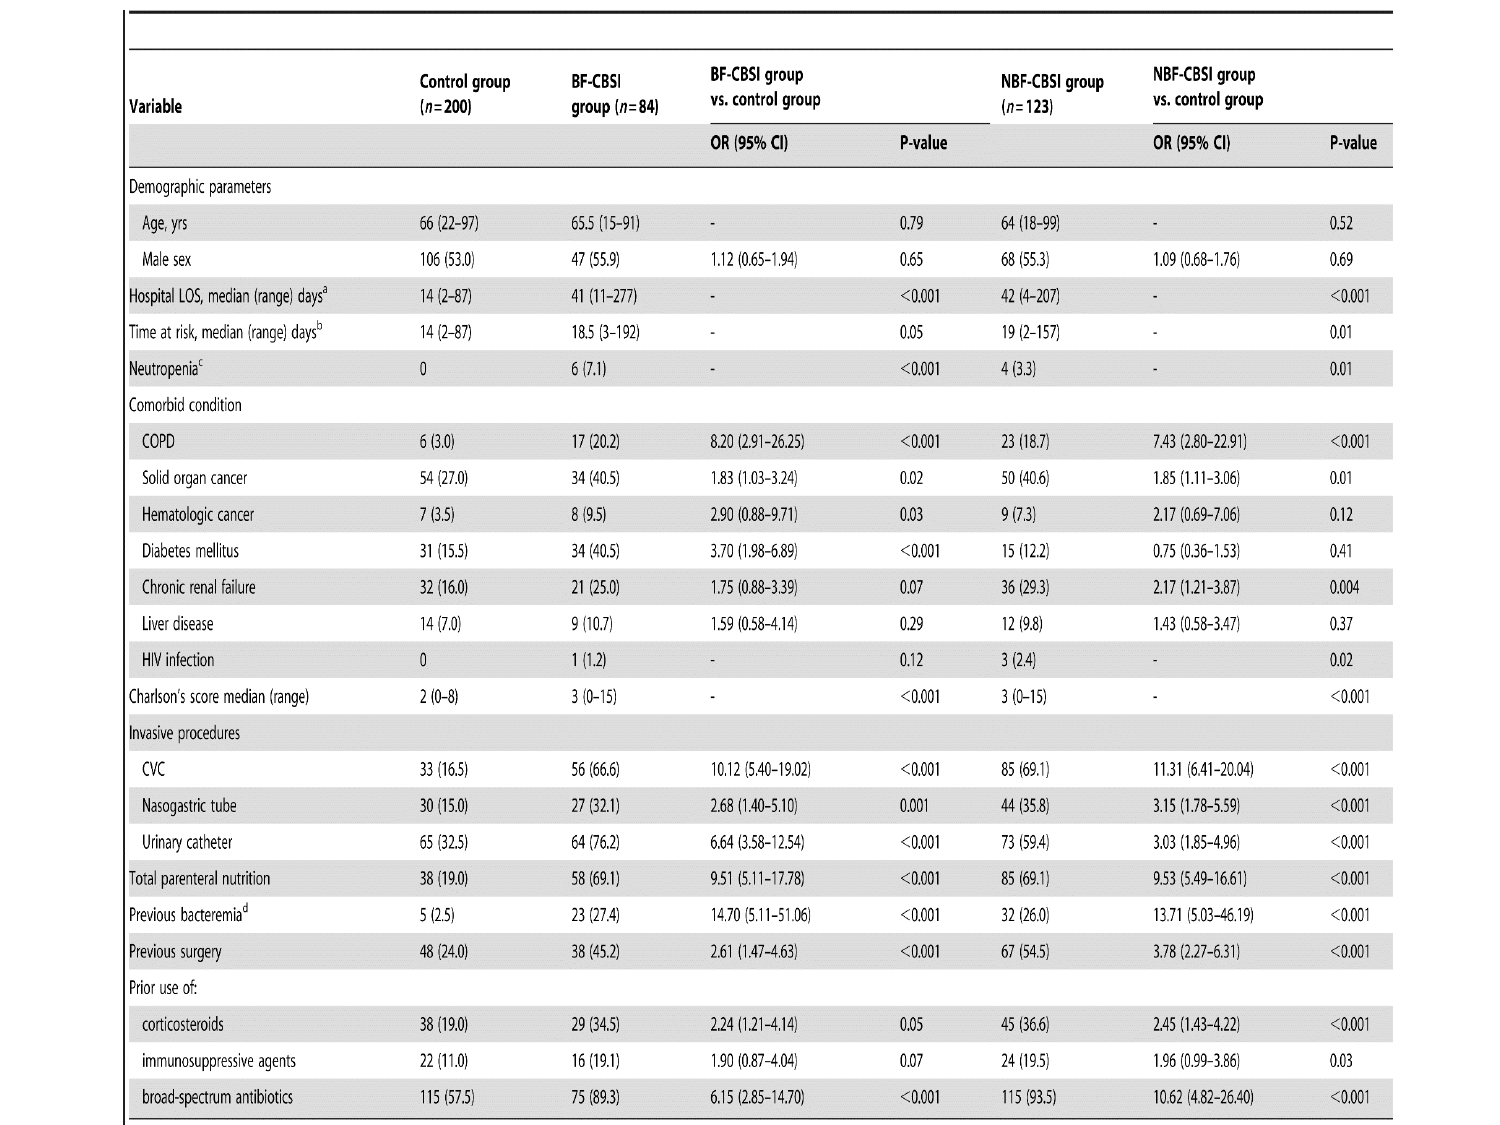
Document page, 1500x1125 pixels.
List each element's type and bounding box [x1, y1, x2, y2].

picture [123, 10, 1393, 1125]
